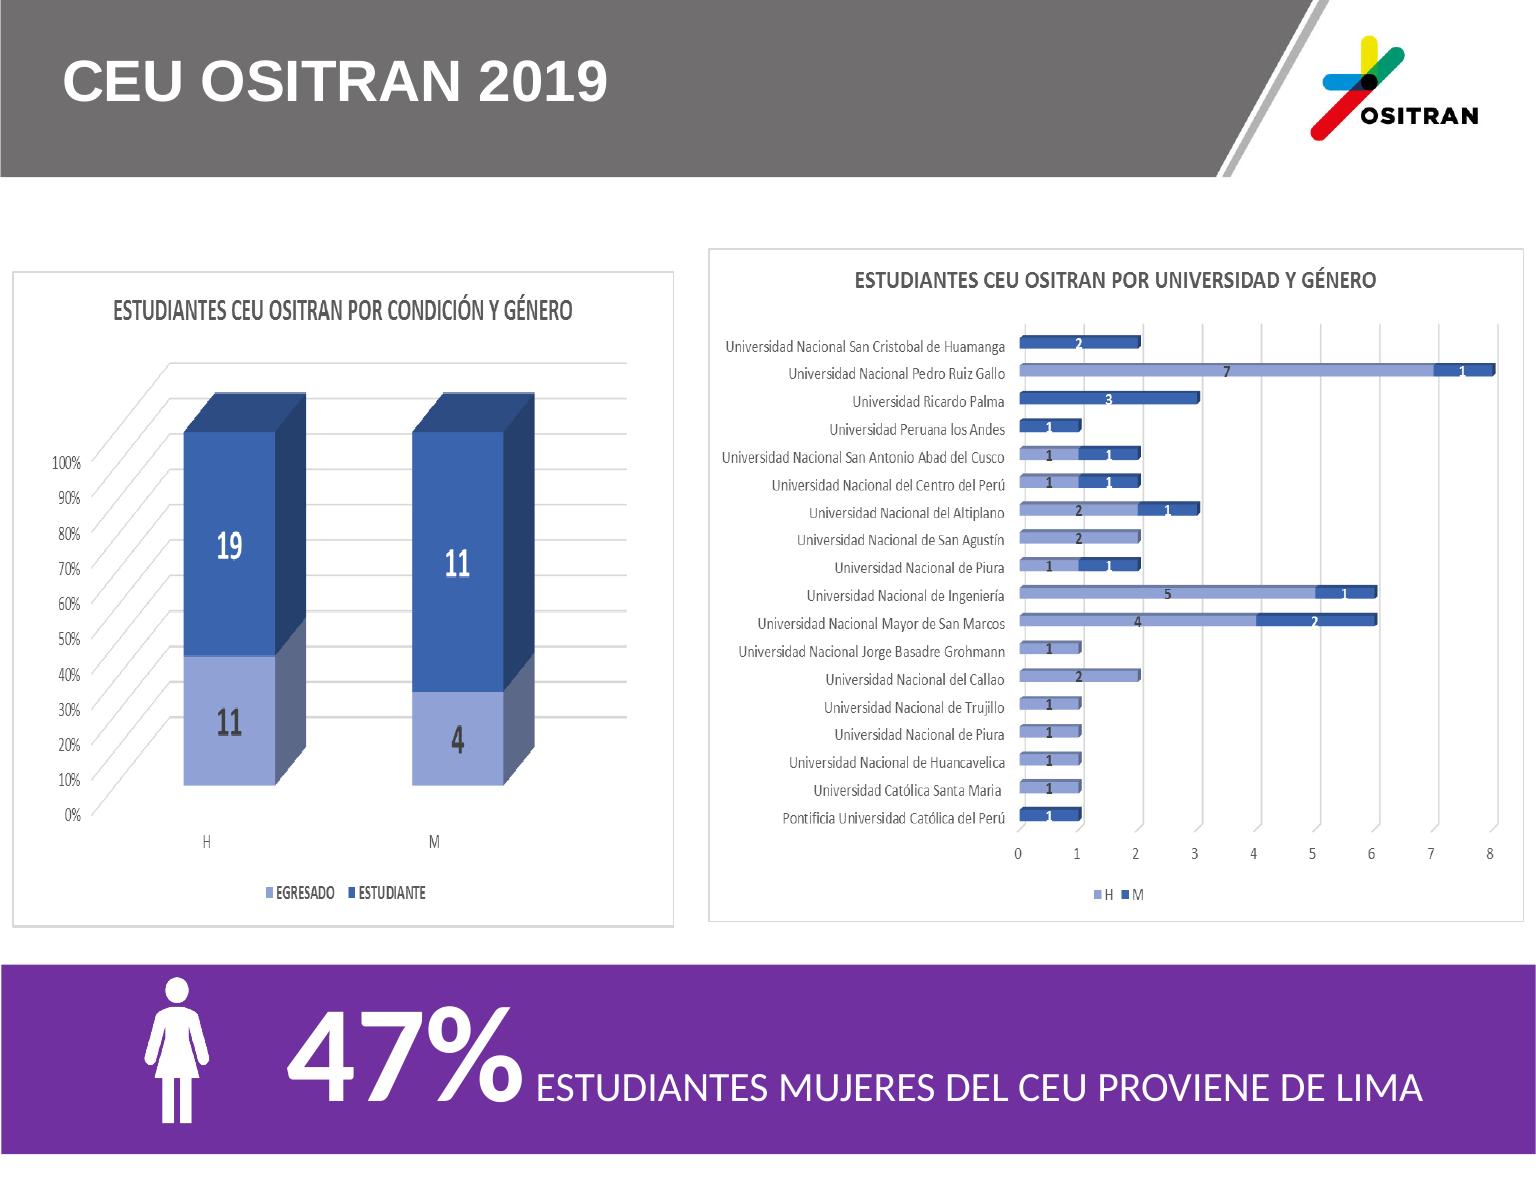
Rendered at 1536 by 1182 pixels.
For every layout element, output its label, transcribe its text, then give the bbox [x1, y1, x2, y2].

picture [0, 0, 1536, 963]
picture [106, 972, 247, 1128]
text_box CEU OSITRAN 2019 [47, 35, 1087, 121]
picture [0, 1156, 1536, 1182]
text_box [0, 963, 1536, 1156]
text_box 47% ESTUDIANTES MUJERES DEL CEU PROVIENE DE LIMA [271, 956, 1465, 1137]
